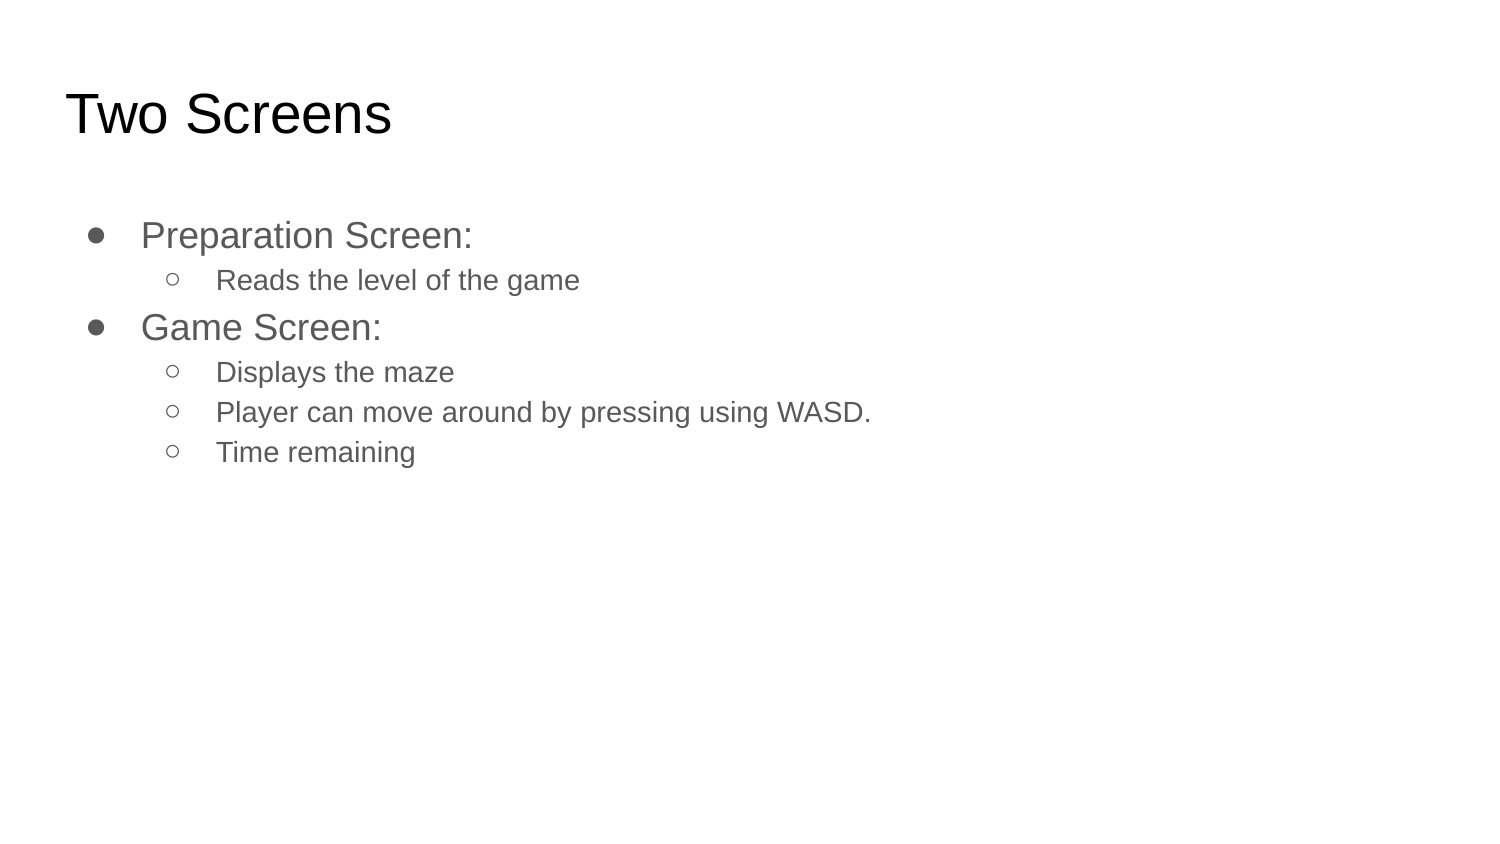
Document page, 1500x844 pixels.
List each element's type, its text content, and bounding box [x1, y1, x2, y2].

text_box Preparation Screen: Reads the level of the game Game Screen: Displays the maze Player can move around by pressing using WASD. Time remaining [51, 189, 1449, 750]
text_box Two Screens [51, 72, 1449, 167]
